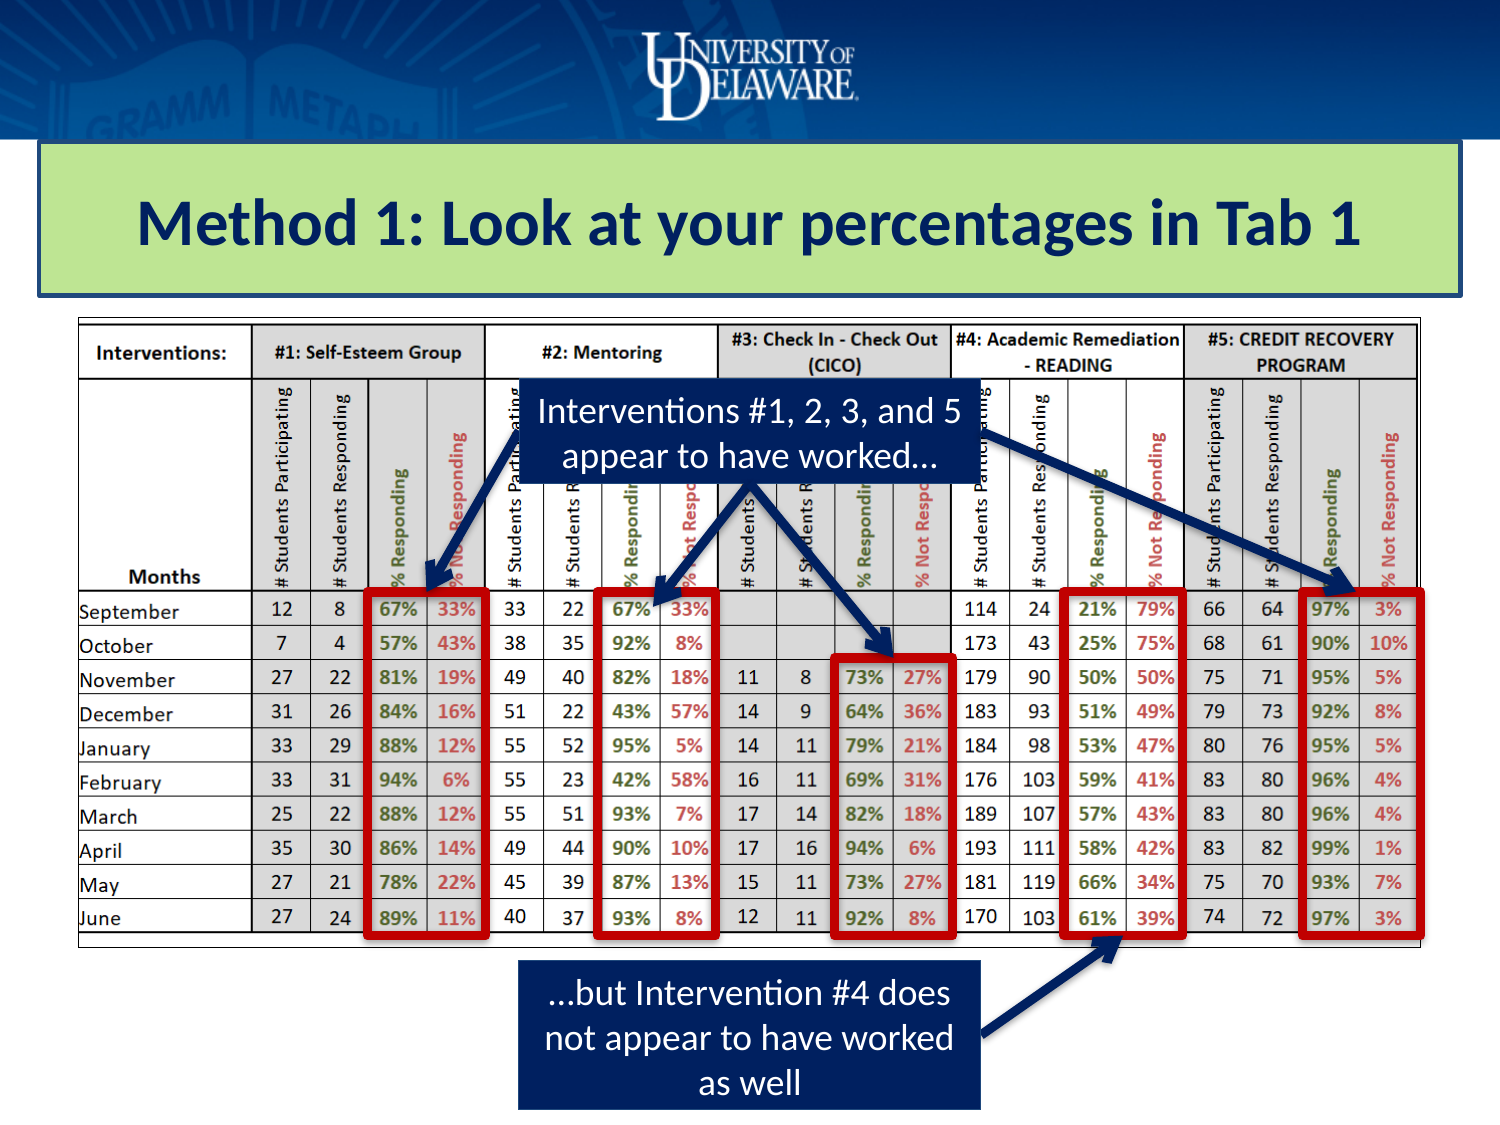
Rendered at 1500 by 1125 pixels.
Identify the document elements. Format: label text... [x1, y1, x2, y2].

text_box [652, 484, 747, 607]
picture [0, 0, 1500, 1125]
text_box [426, 431, 520, 593]
text_box …but Intervention #4 does not appear to have worked as well [518, 960, 981, 1110]
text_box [749, 484, 894, 658]
title Method 1: Look at your percentages in Tab 1 [39, 141, 1461, 296]
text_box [980, 935, 1124, 1037]
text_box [980, 431, 1357, 592]
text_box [367, 591, 1421, 936]
